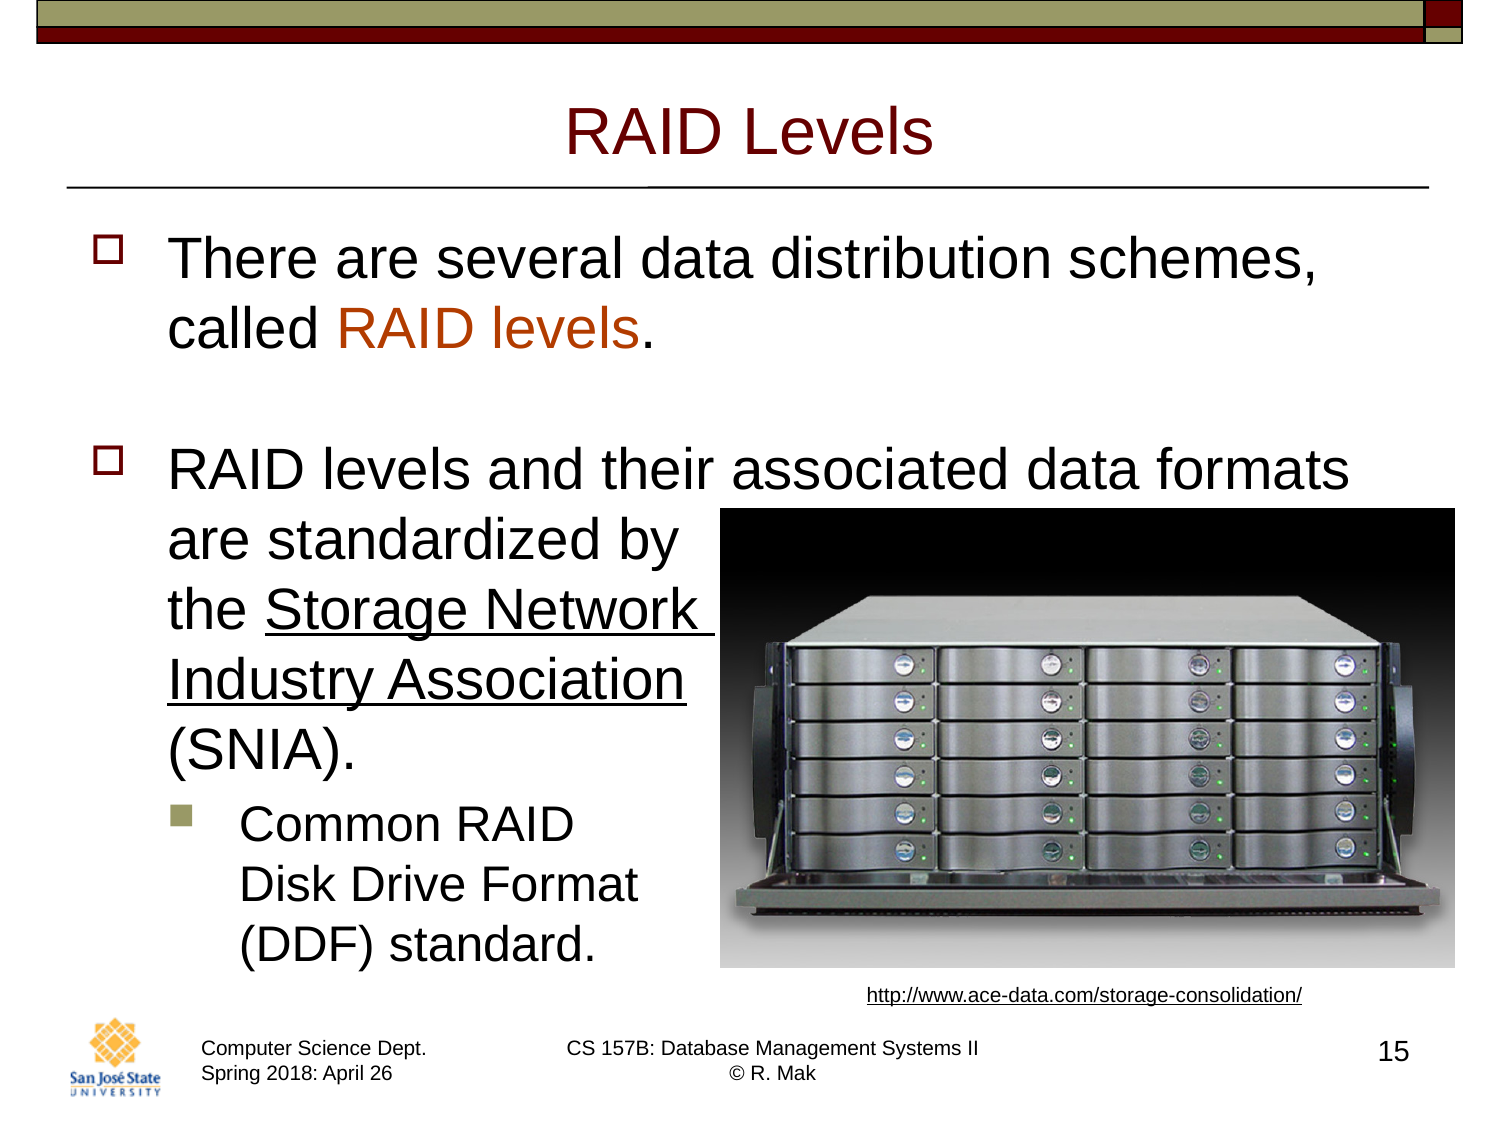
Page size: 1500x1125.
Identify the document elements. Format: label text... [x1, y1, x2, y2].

slide_number 15 [1305, 1025, 1425, 1100]
text_box http://www.ace-data.com/storage-consolidation/ [851, 973, 1323, 1014]
title RAID Levels [75, 67, 1425, 175]
list There are several data distribution schemes, called RAID levels. RAID levels and their associated data formats are standardized by the Storage Network Industry Association (SNIA). Common RAID Disk Drive Format (DDF) standard. [75, 212, 1425, 977]
picture [60, 1012, 166, 1112]
picture [719, 508, 1455, 968]
